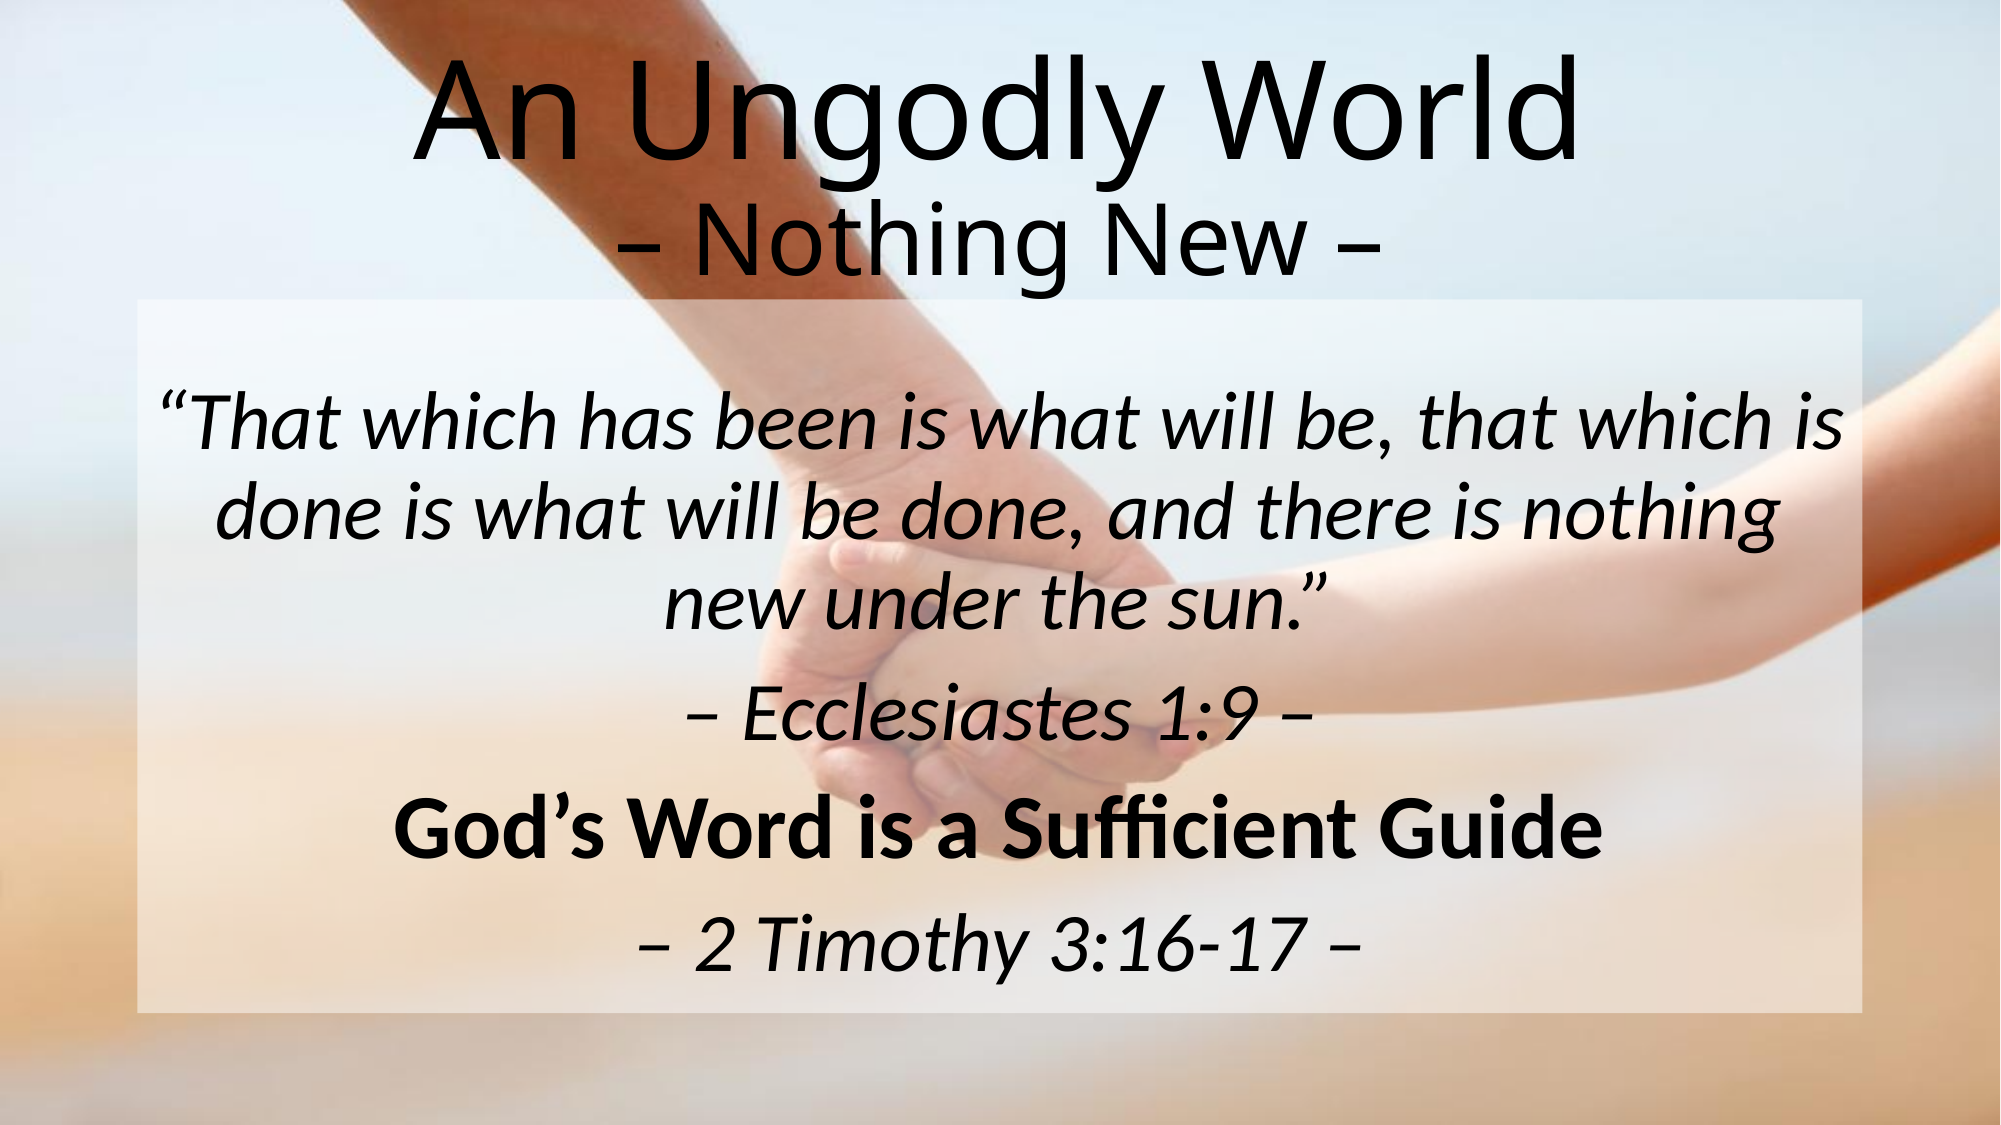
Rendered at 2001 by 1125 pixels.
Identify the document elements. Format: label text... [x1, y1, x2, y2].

list “That which has been is what will be, that which is done is what will be done, and there is nothing new under the sun.” – Ecclesiastes 1:9 – God’s Word is a Sufficient Guide – 2 Timothy 3:16-17 – [137, 299, 1863, 1014]
picture [0, 0, 2001, 1125]
title An Ungodly World – Nothing New – [137, 59, 1863, 278]
